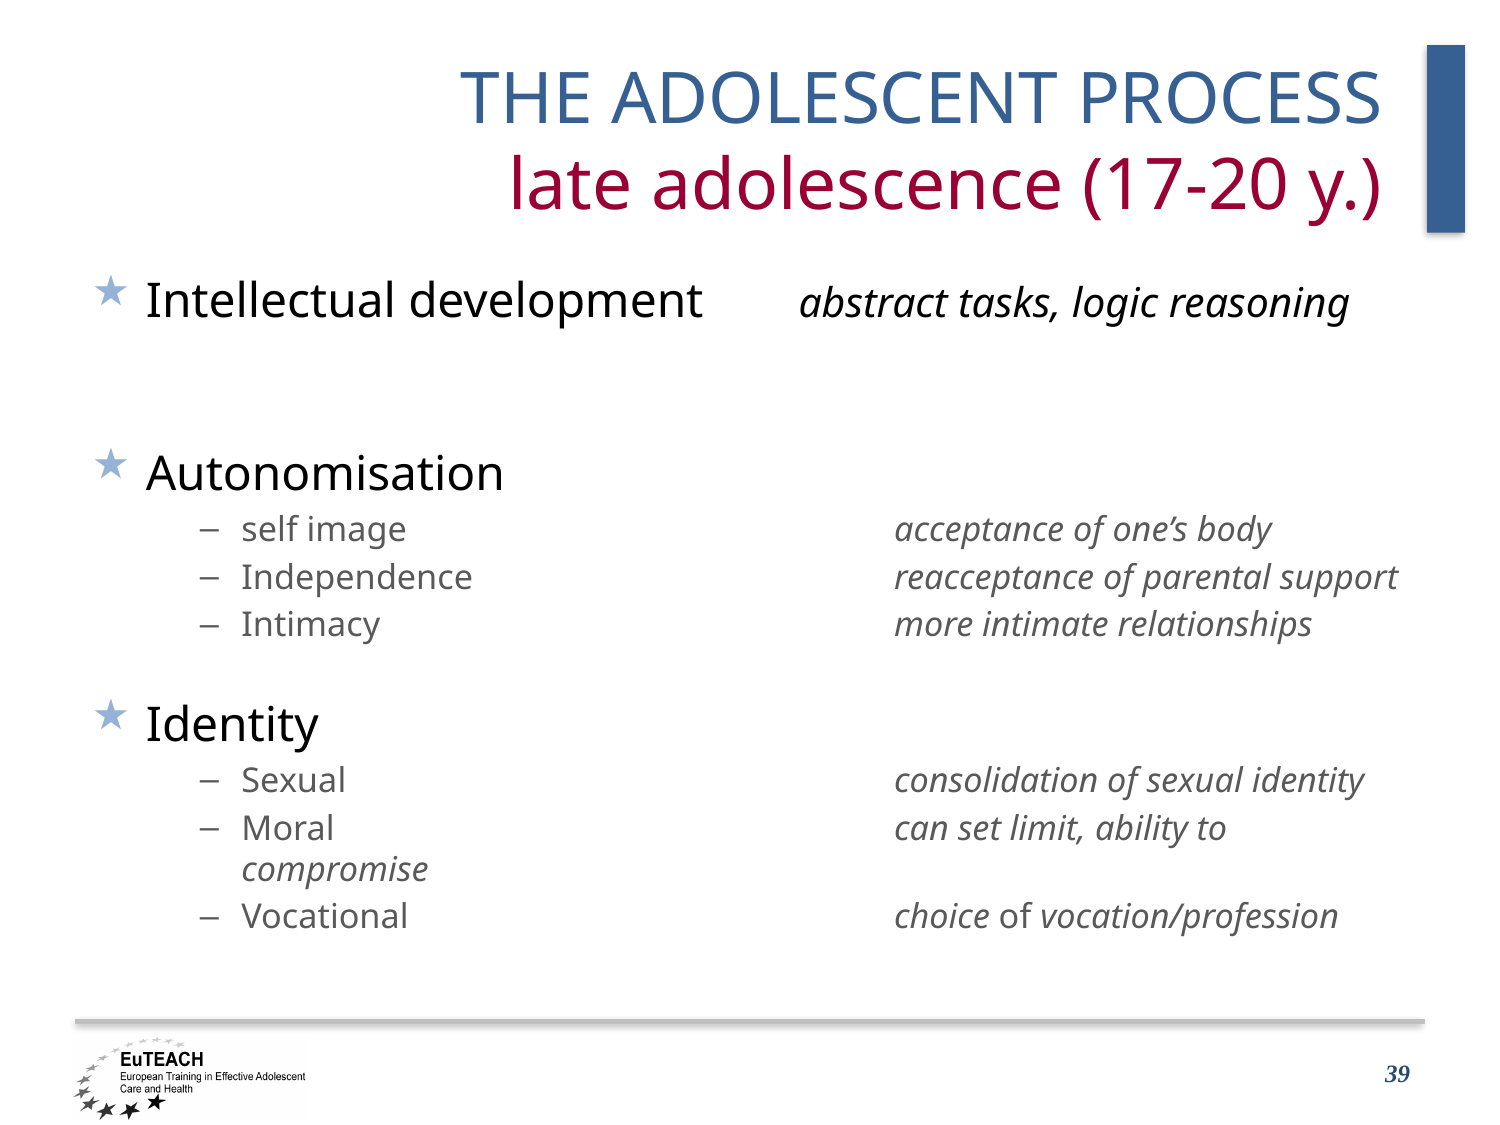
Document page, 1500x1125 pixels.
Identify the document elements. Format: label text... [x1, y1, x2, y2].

list Intellectual development abstract tasks, logic reasoning Autonomisation self image acceptance of one’s body Independence reacceptance of parental support Intimacy more intimate relationships Identity Sexual consolidation of sexual identity Moral can set limit, ability to compromise Vocational choice of vocation/profession [75, 262, 1425, 1005]
picture [73, 1037, 308, 1120]
title THE ADOLESCENT PROCESS late adolescence (17-20 y.) [75, 45, 1398, 233]
slide_number 39 [1074, 1042, 1425, 1103]
